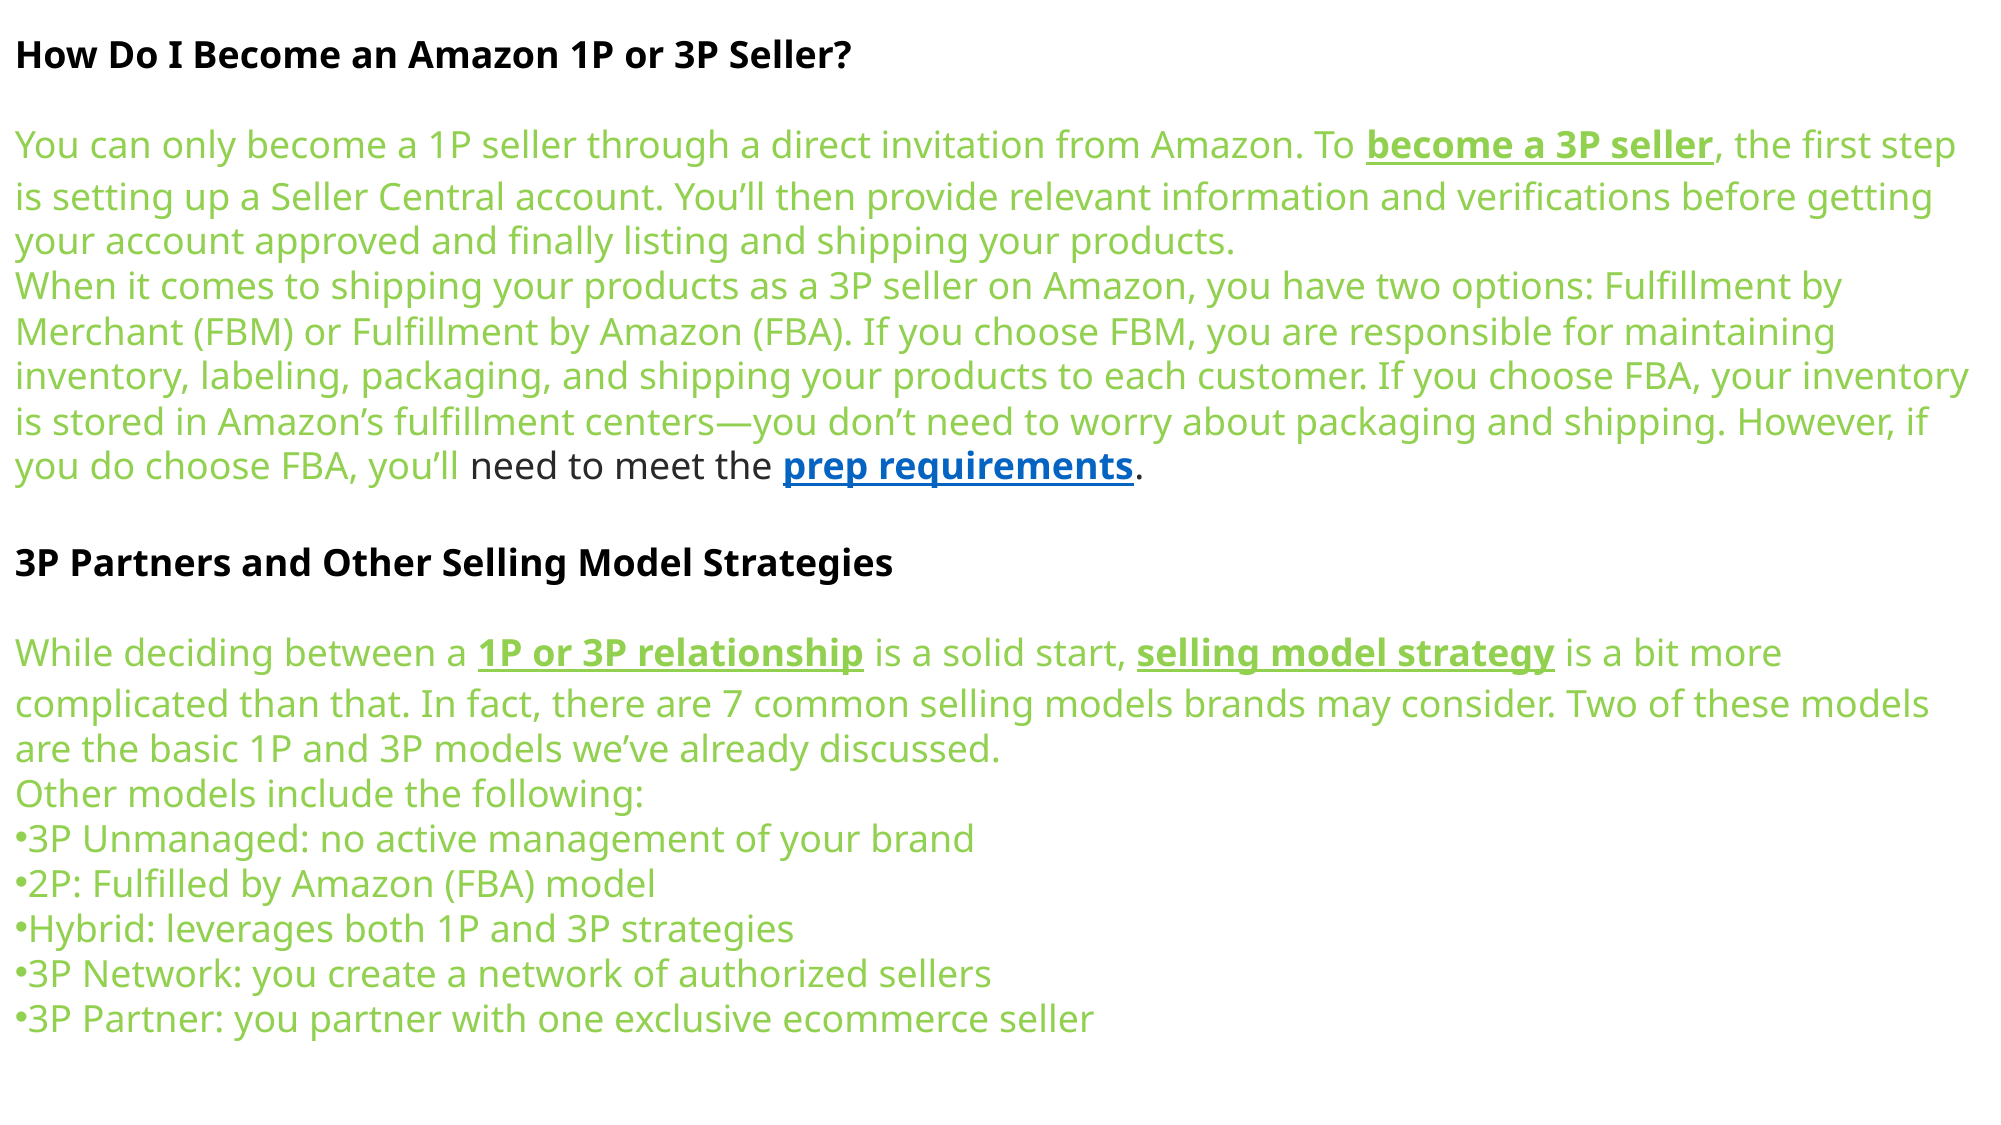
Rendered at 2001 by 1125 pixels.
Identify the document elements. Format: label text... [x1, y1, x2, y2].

text_box How Do I Become an Amazon 1P or 3P Seller? You can only become a 1P seller through a direct invitation from Amazon. To become a 3P seller, the first step is setting up a Seller Central account. You’ll then provide relevant information and verifications before getting your account approved and finally listing and shipping your products. When it comes to shipping your products as a 3P seller on Amazon, you have two options: Fulfillment by Merchant (FBM) or Fulfillment by Amazon (FBA). If you choose FBM, you are responsible for maintaining inventory, labeling, packaging, and shipping your products to each customer. If you choose FBA, your inventory is stored in Amazon’s fulfillment centers—you don’t need to worry about packaging and shipping. However, if you do choose FBA, you’ll need to meet the prep requirements. 3P Partners and Other Selling Model Strategies While deciding between a 1P or 3P relationship is a solid start, selling model strategy is a bit more complicated than that. In fact, there are 7 common selling models brands may consider. Two of these models are the basic 1P and 3P models we’ve already discussed. Other models include the following: 3P Unmanaged: no active management of your brand 2P: Fulfilled by Amazon (FBA) model Hybrid: leverages both 1P and 3P strategies 3P Network: you create a network of authorized sellers 3P Partner: you partner with one exclusive ecommerce seller [0, 24, 2000, 1125]
